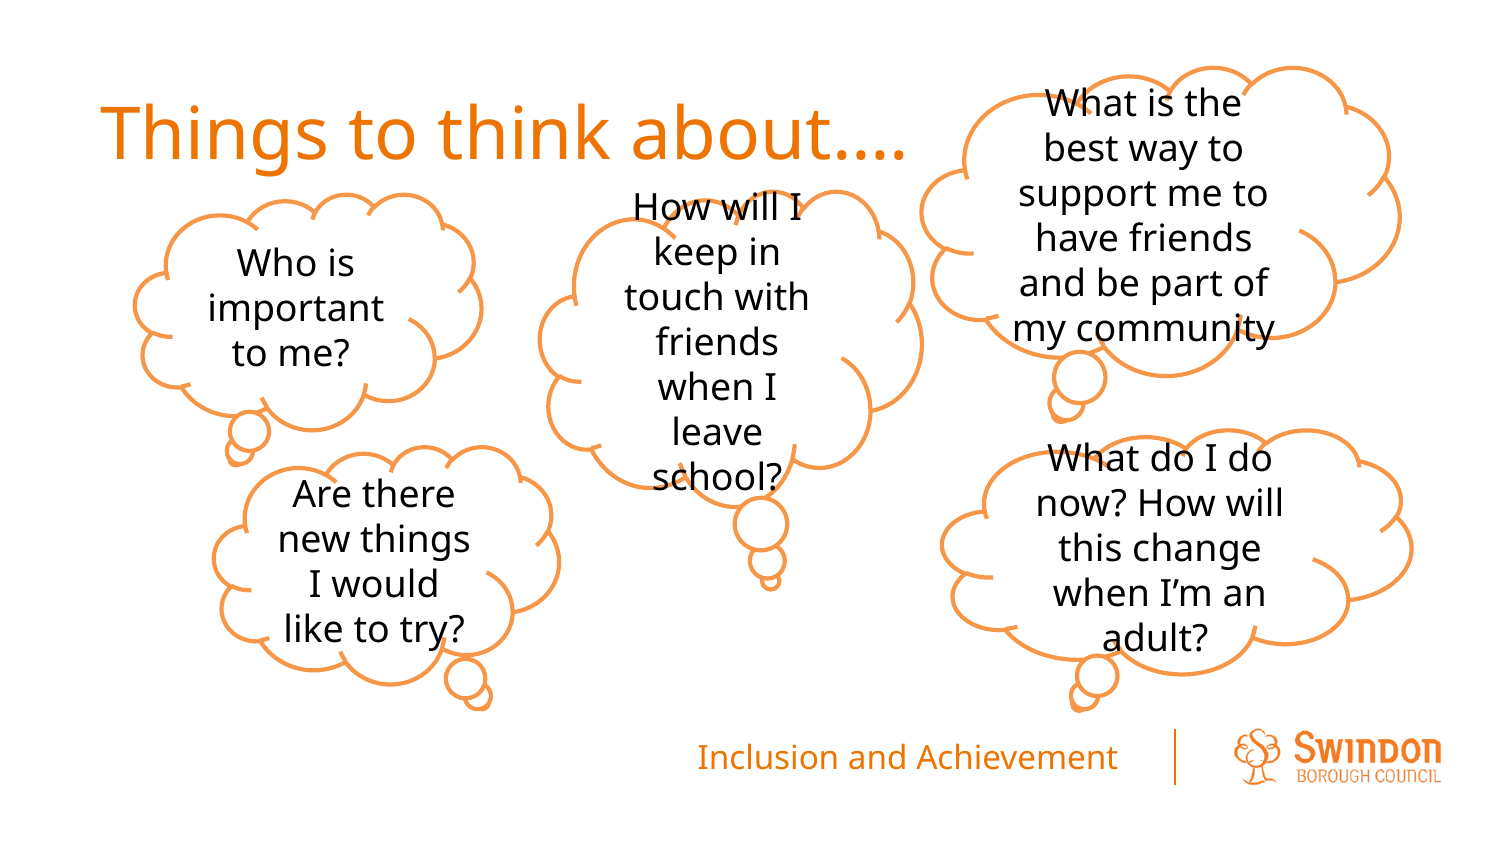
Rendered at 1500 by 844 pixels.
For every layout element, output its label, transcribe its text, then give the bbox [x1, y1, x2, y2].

picture [1175, 669, 1500, 844]
text_box What do I do now? How will this change when I’m an adult? [939, 428, 1414, 713]
text_box Who is important to me? [132, 192, 484, 468]
text_box Are there new things I would like to try? [211, 445, 562, 712]
text_box How will I keep in touch with friends when I leave school? [537, 189, 925, 592]
title Things to think about…. [100, 55, 1400, 174]
text_box What is the best way to support me to have friends and be part of my community [919, 65, 1402, 425]
